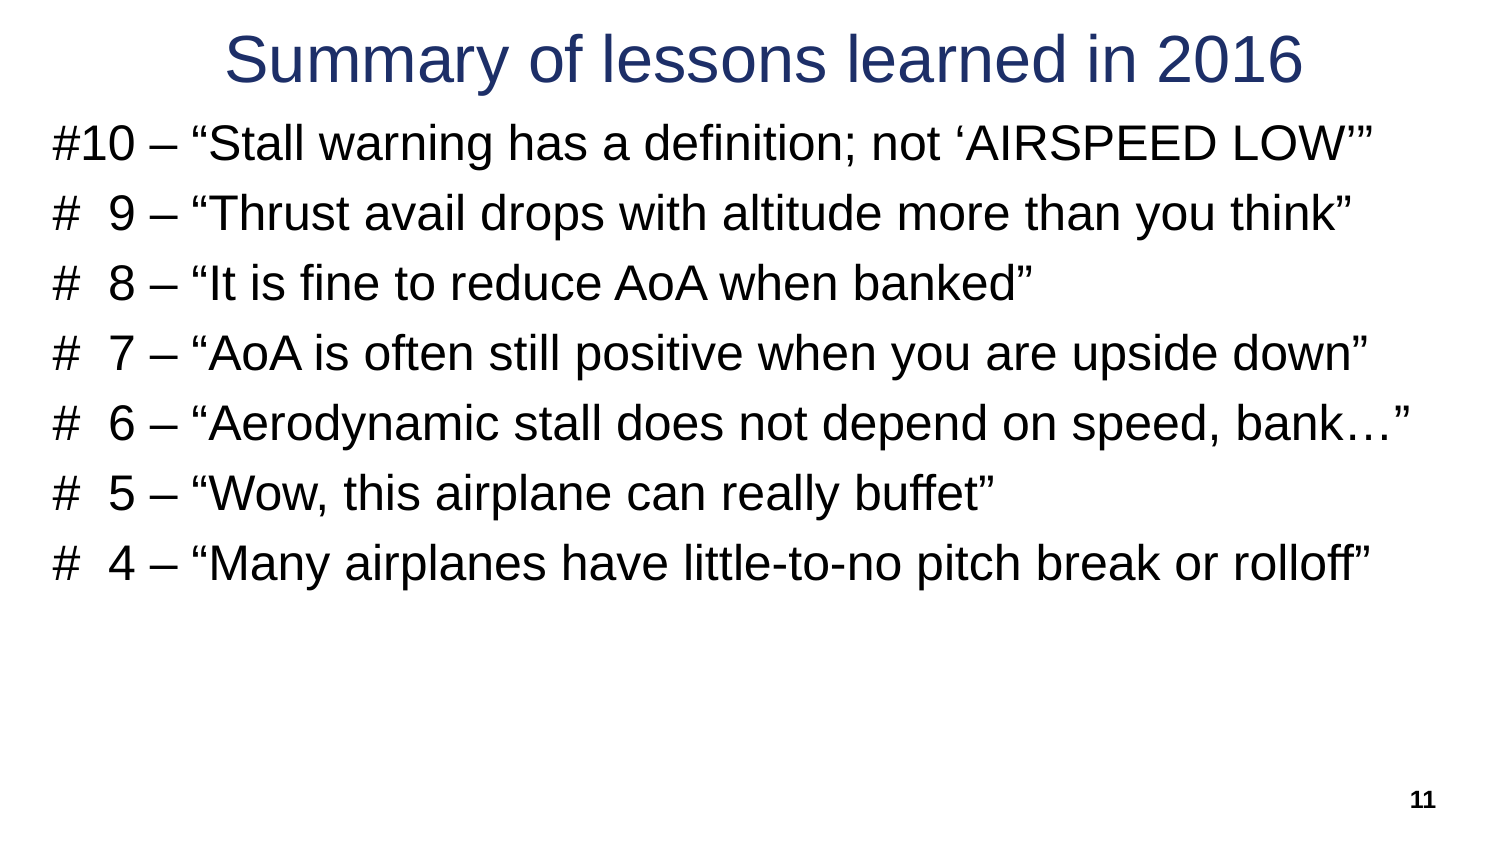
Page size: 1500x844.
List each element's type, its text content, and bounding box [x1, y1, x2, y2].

list #10 – “Stall warning has a definition; not ‘AIRSPEED LOW’” # 9 – “Thrust avail drops with altitude more than you think” # 8 – “It is fine to reduce AoA when banked” # 7 – “AoA is often still positive when you are upside down” # 6 – “Aerodynamic stall does not depend on speed, bank…” # 5 – “Wow, this airplane can really buffet” # 4 – “Many airplanes have little-to-no pitch break or rolloff” [37, 103, 1457, 644]
title Summary of lessons learned in 2016 [70, 18, 1461, 94]
